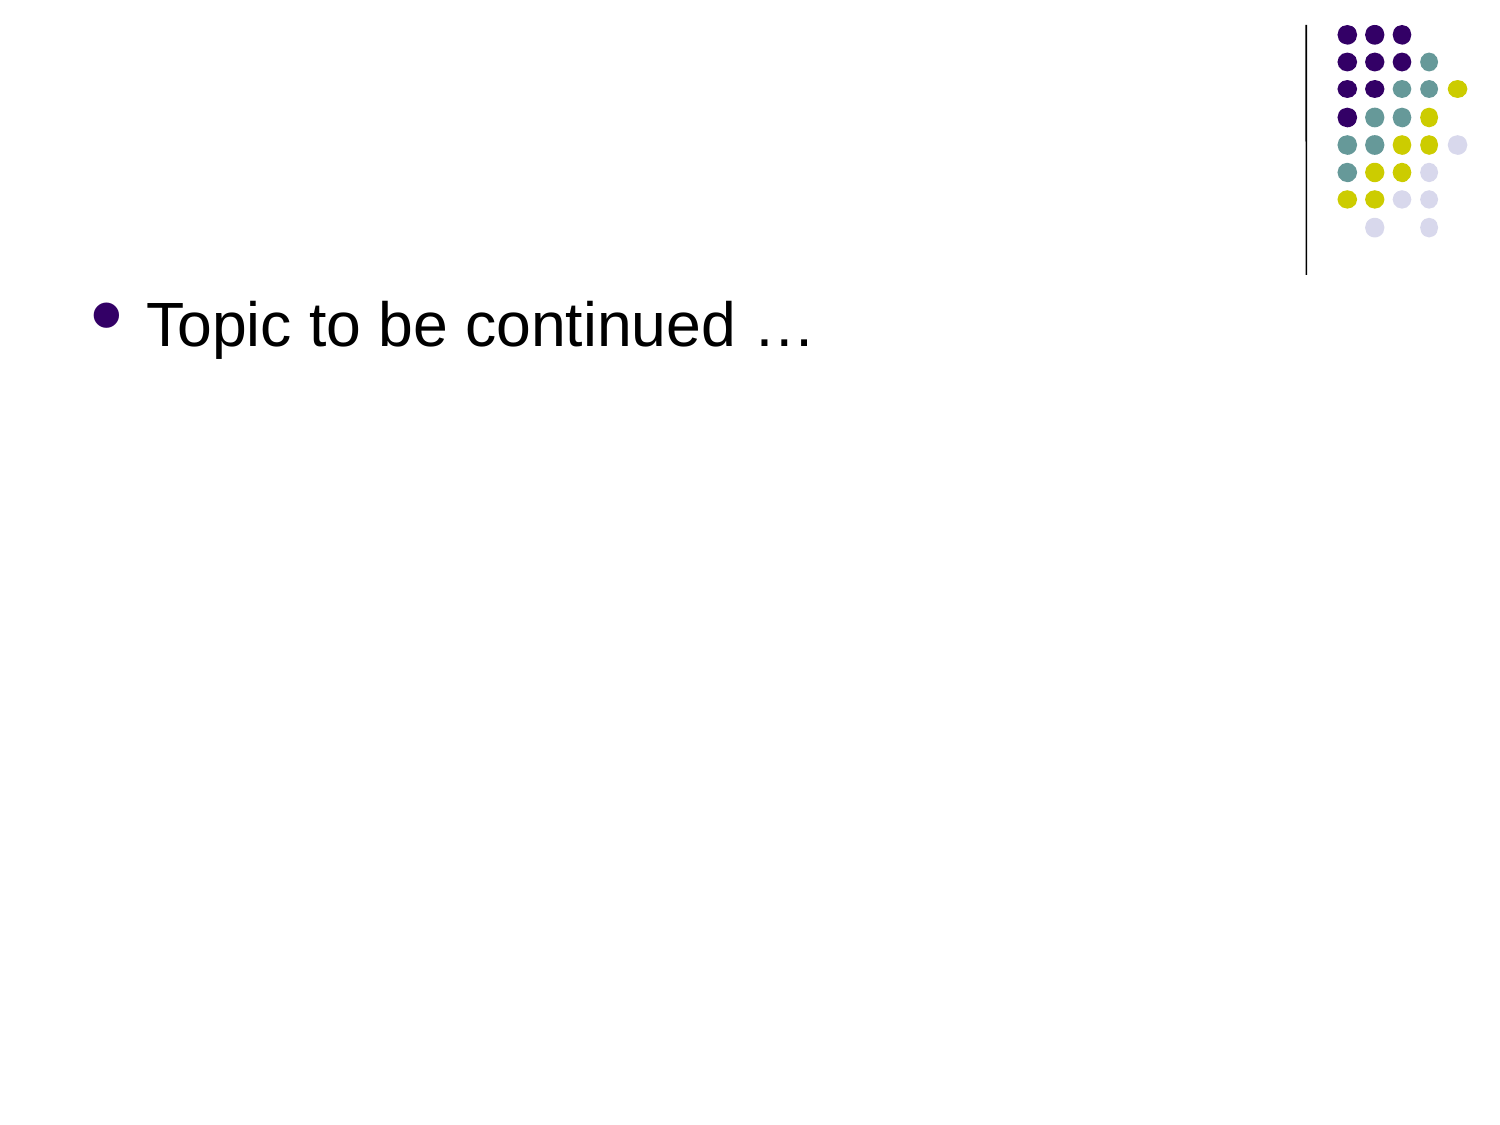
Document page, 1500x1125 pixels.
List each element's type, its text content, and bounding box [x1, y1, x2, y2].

list Topic to be continued … [74, 276, 1426, 1001]
